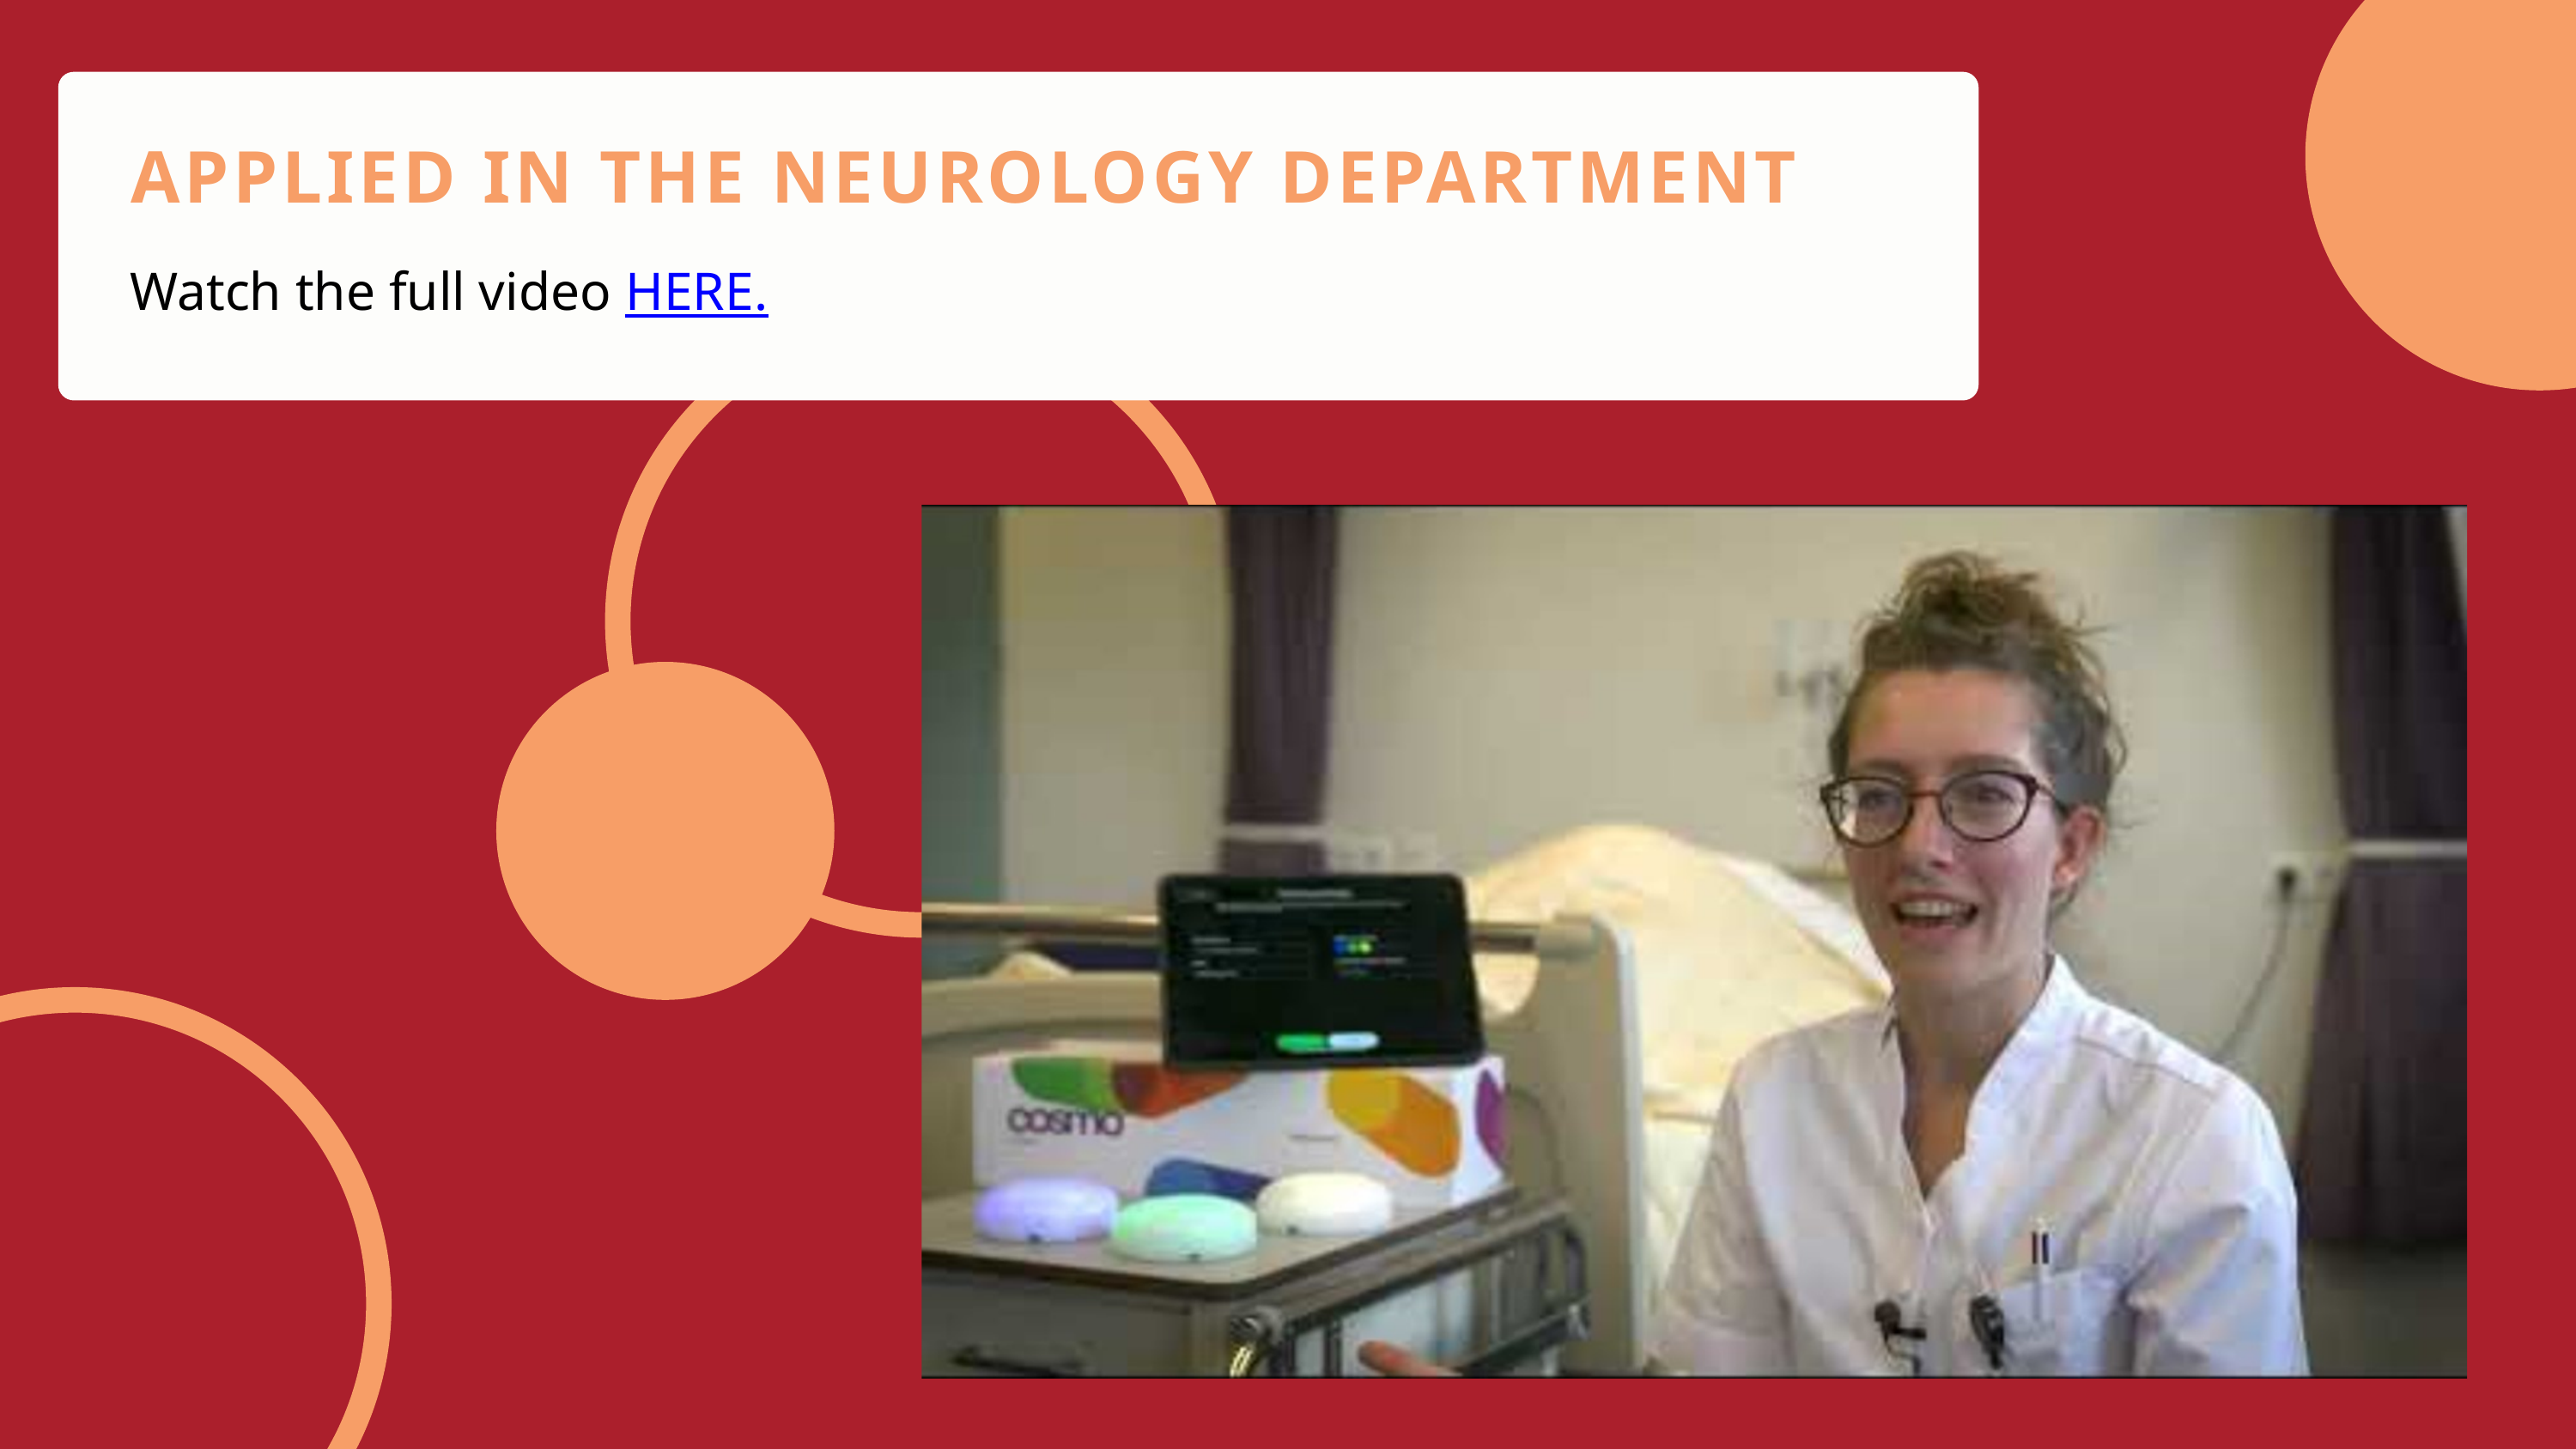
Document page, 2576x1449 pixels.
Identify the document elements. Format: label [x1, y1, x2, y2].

text_box [2305, 0, 2576, 391]
text_box [0, 999, 380, 1449]
text_box [58, 71, 1979, 401]
text_box [495, 661, 835, 1001]
text_box [921, 505, 2468, 1379]
text_box [617, 409, 1226, 925]
